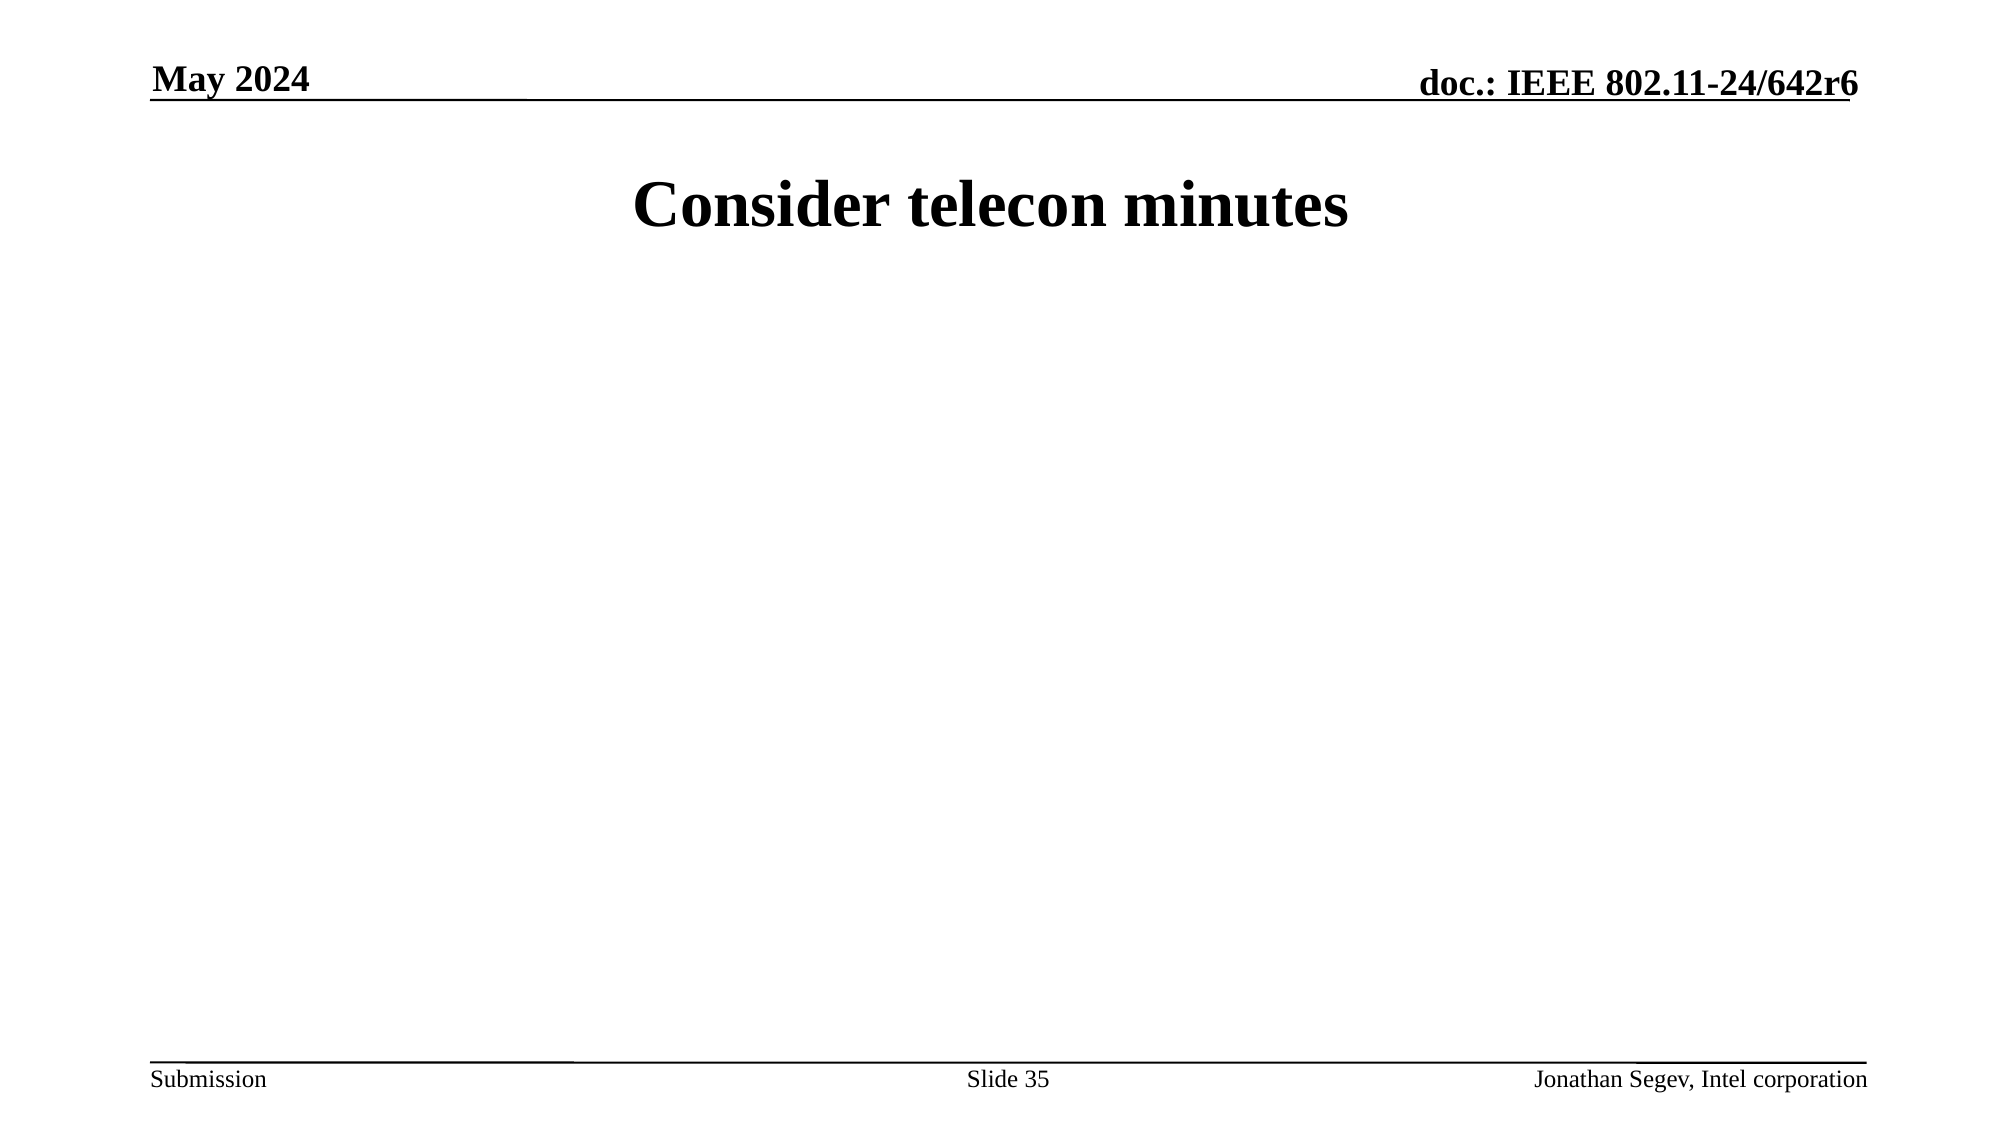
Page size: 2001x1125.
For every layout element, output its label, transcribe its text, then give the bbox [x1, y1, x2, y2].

slide_number Slide 35 [950, 1061, 1067, 1123]
footer Jonathan Segev, Intel corporation [1171, 1061, 1869, 1093]
title Consider telecon minutes [149, 112, 1850, 288]
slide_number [152, 54, 563, 100]
